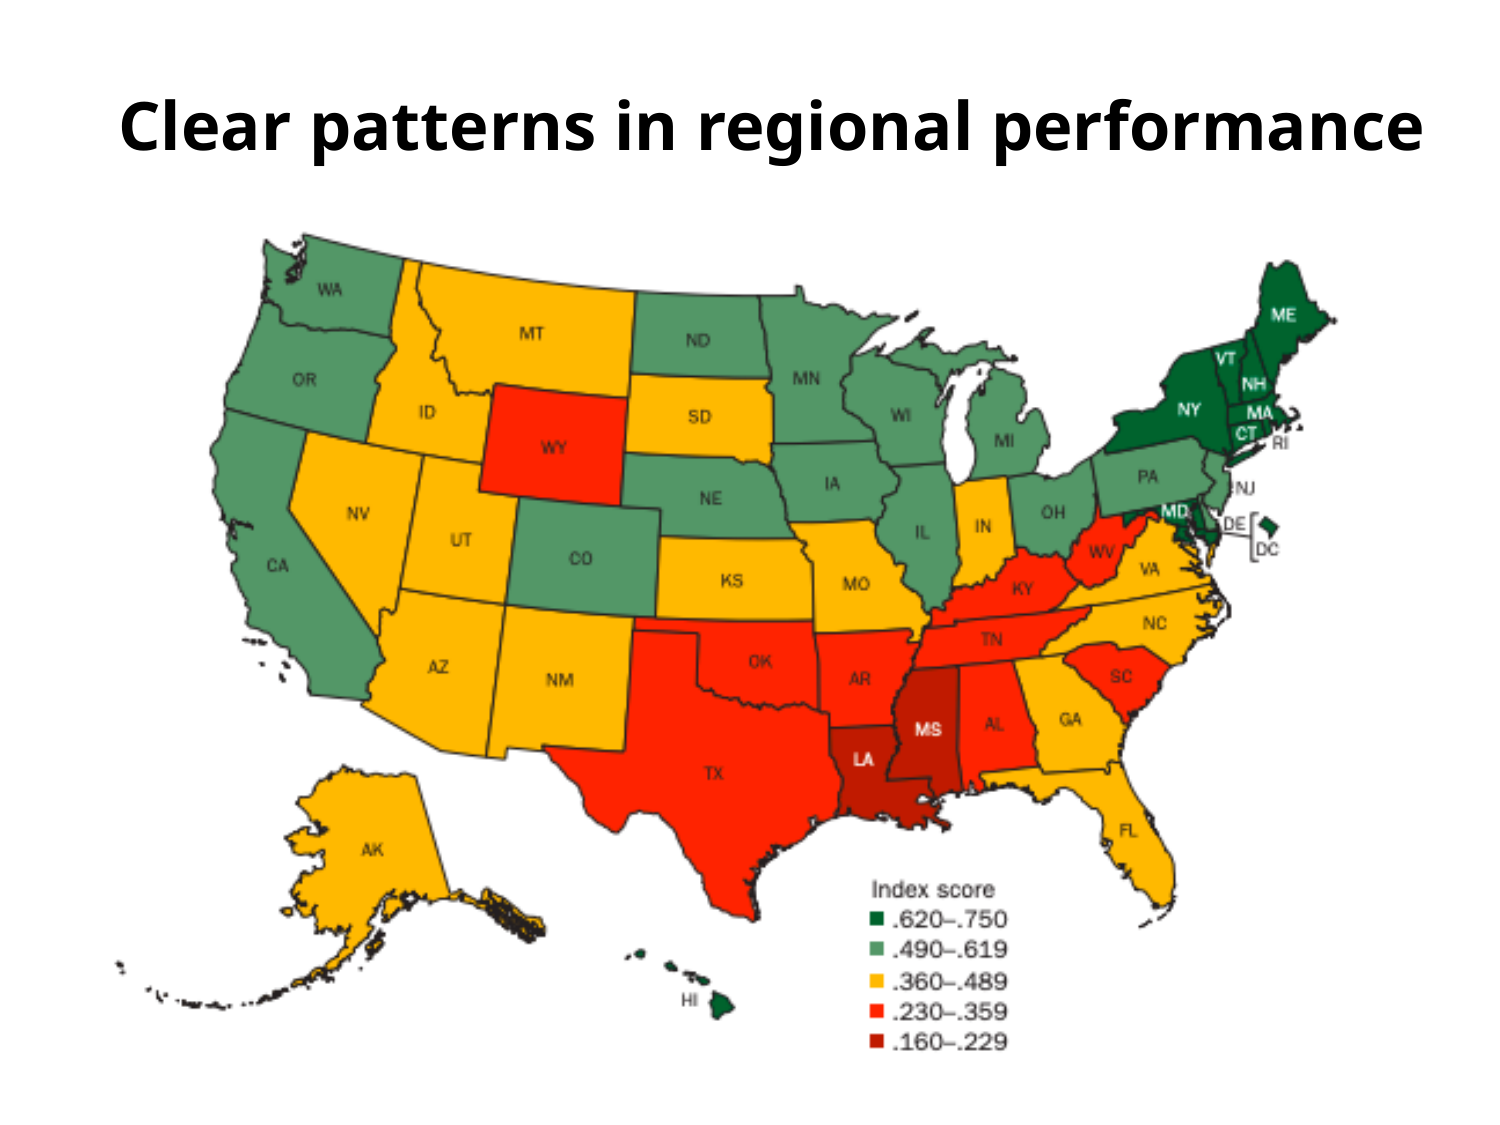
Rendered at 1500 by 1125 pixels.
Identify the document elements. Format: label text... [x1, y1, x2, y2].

title Clear patterns in regional performance [103, 59, 1463, 278]
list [108, 229, 1358, 1067]
